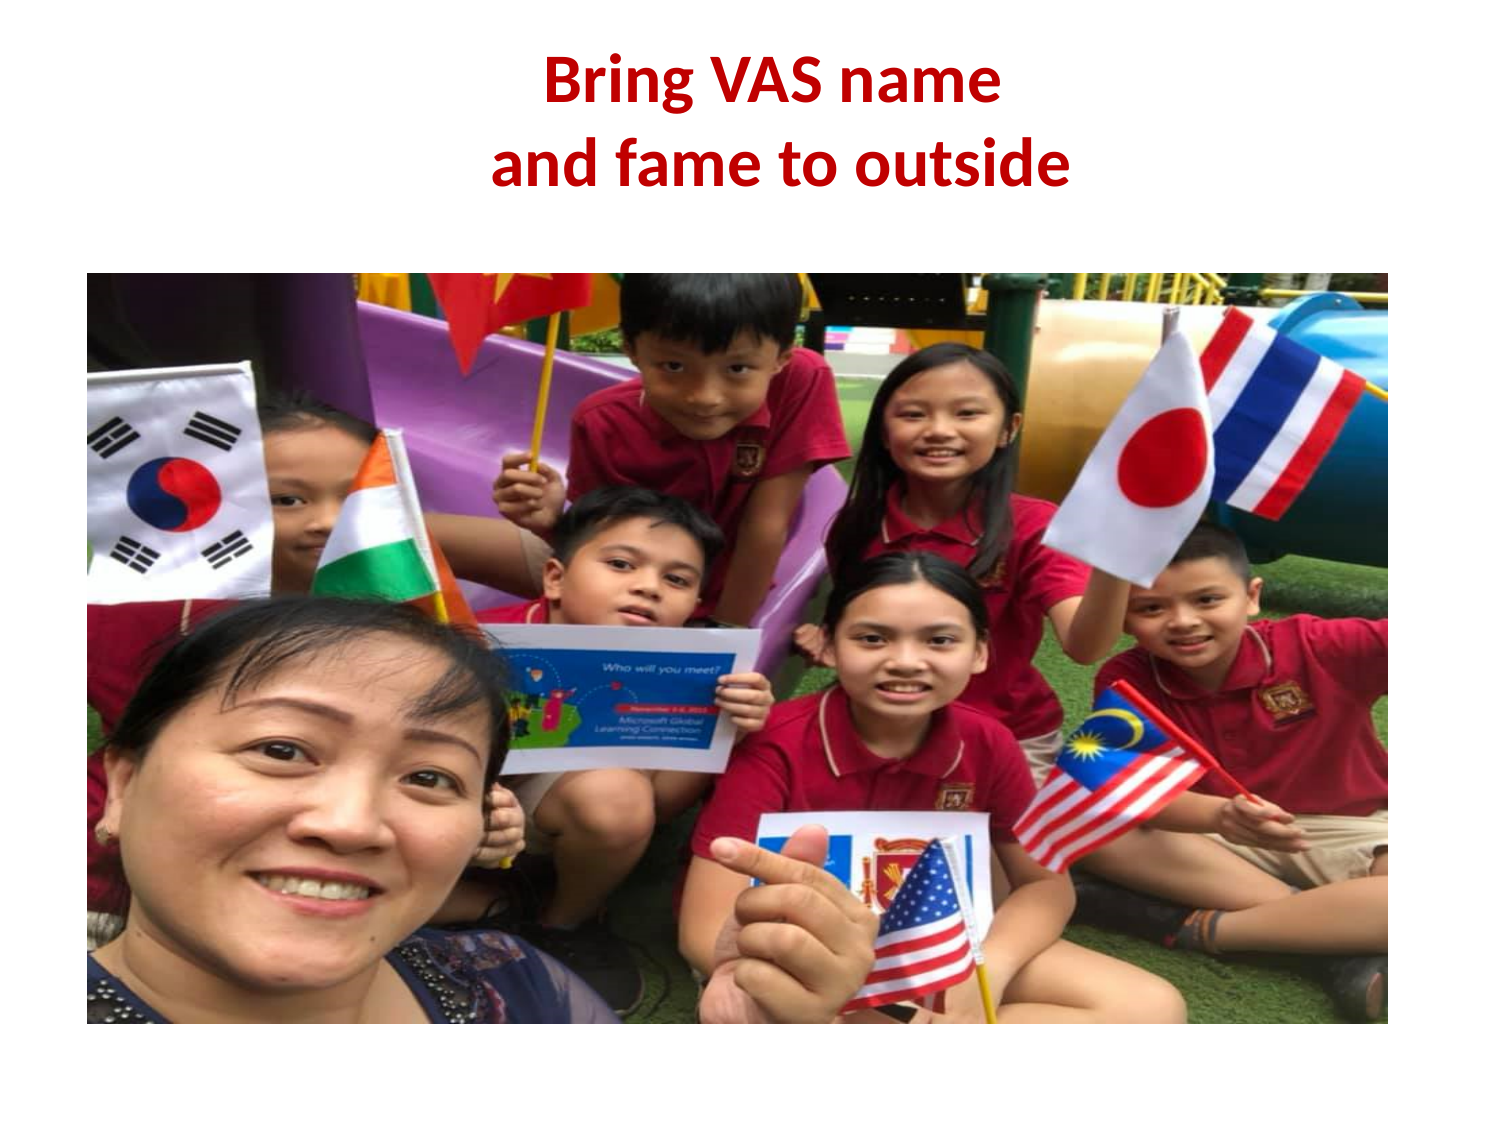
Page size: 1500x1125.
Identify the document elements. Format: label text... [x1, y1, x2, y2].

picture [87, 273, 1388, 1024]
title Bring VAS name and fame to outside [137, 24, 1425, 208]
